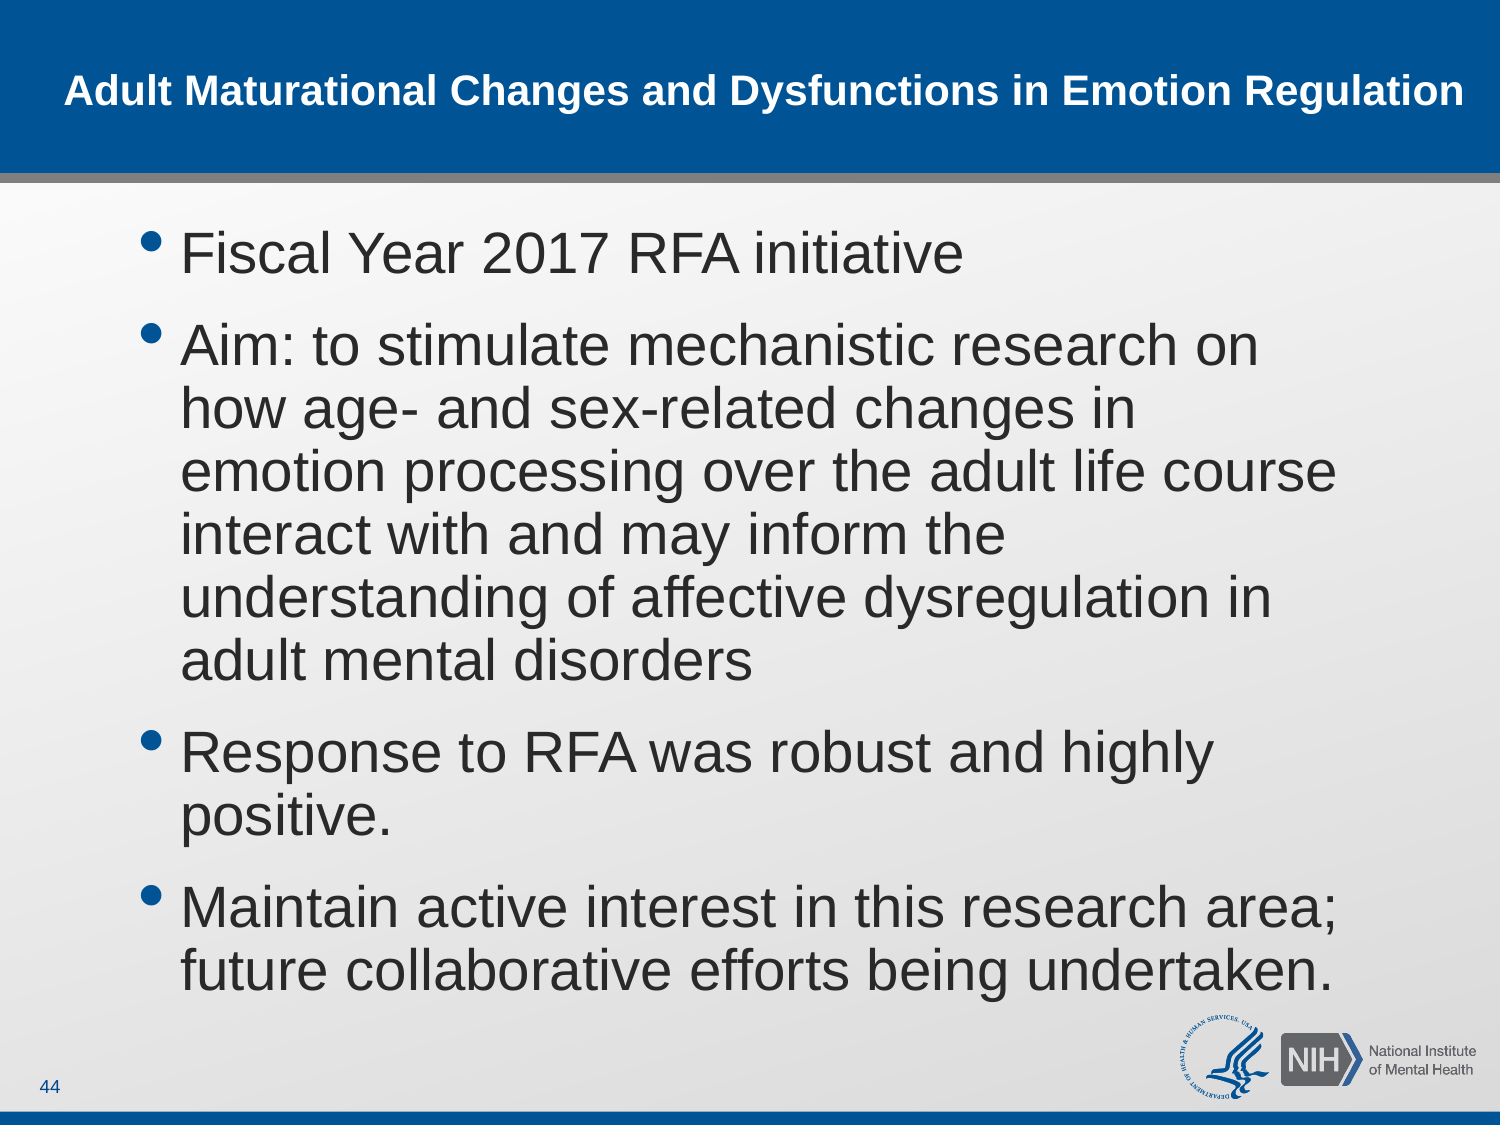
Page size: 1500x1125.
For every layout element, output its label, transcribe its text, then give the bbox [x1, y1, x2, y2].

picture [1180, 1015, 1269, 1099]
picture [1281, 1033, 1476, 1086]
list Fiscal Year 2017 RFA initiative Aim: to stimulate mechanistic research on how age- and sex-related changes in emotion processing over the adult life course interact with and may inform the understanding of affective dysregulation in adult mental disorders Response to RFA was robust and highly positive. Maintain active interest in this research area; future collaborative efforts being undertaken. [123, 215, 1360, 996]
title Adult Maturational Changes and Dysfunctions in Emotion Regulation [48, 33, 1500, 144]
slide_number 44 [24, 1067, 156, 1101]
